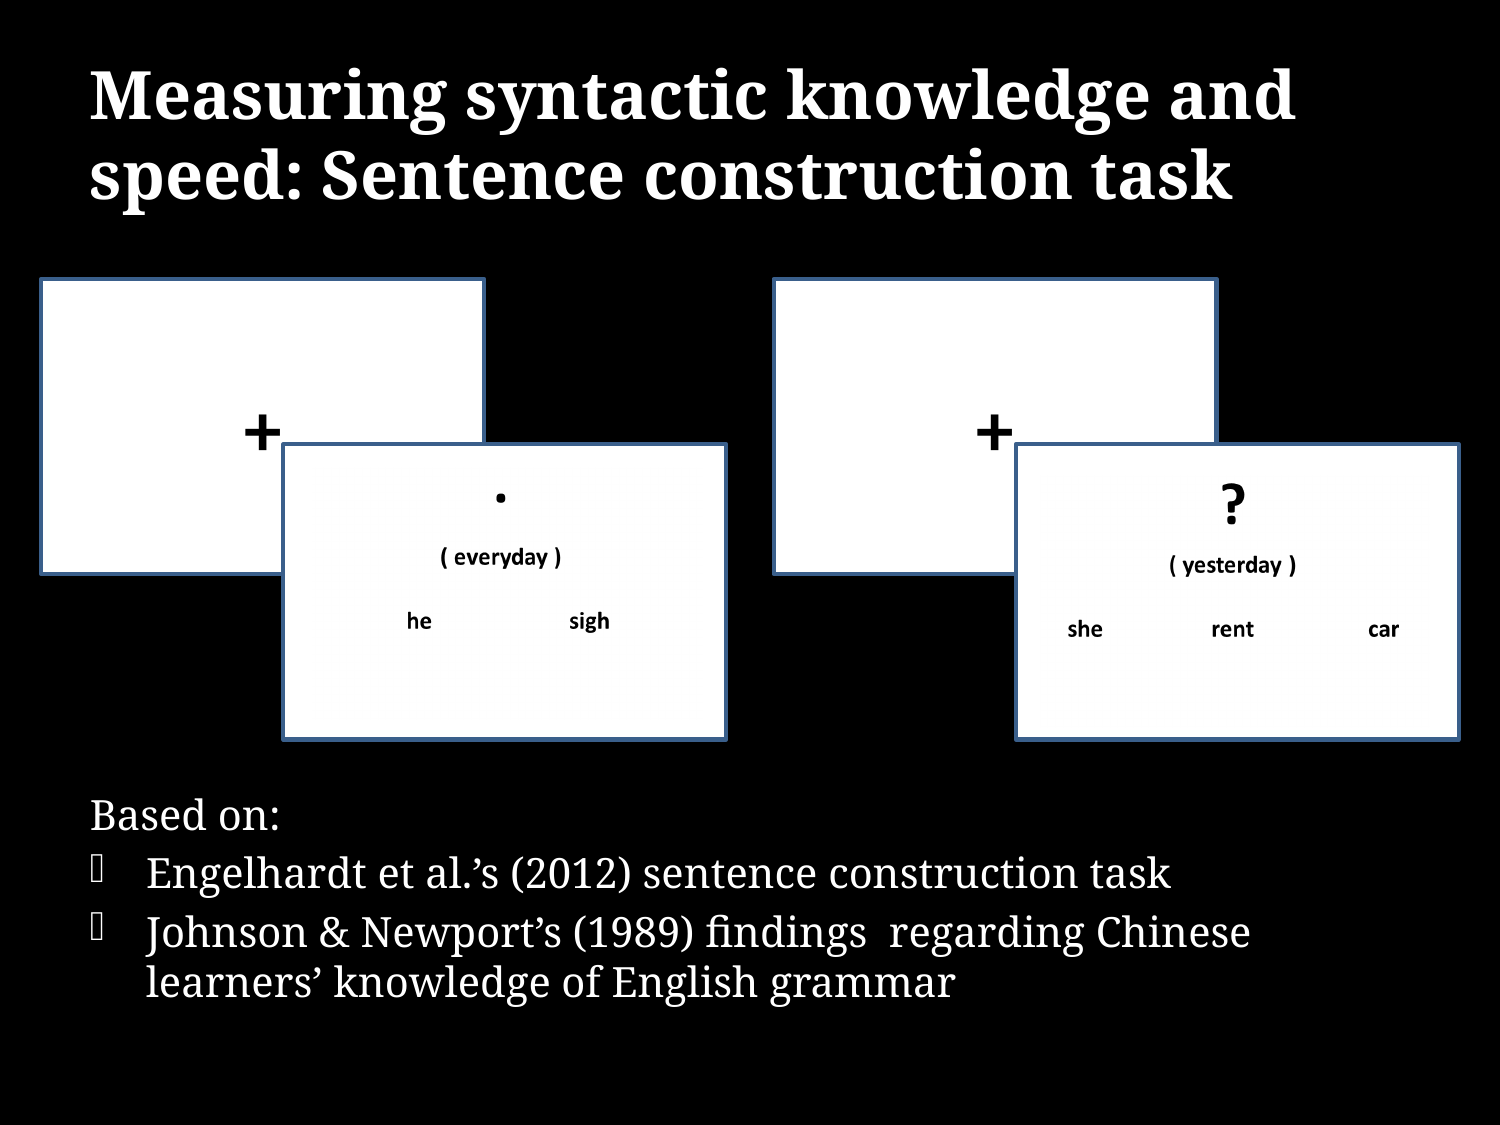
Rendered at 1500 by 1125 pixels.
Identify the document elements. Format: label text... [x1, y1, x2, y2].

list Based on: Engelhardt et al.’s (2012) sentence construction task Johnson & Newport’s (1989) findings regarding Chinese learners’ knowledge of English grammar [75, 781, 1425, 1035]
picture [1039, 475, 1431, 729]
text_box + [772, 277, 1219, 576]
text_box [1014, 442, 1461, 742]
text_box [281, 442, 728, 742]
text_box + [39, 277, 486, 576]
picture [312, 467, 703, 721]
title Measuring syntactic knowledge and speed: Sentence construction task [75, 45, 1425, 233]
